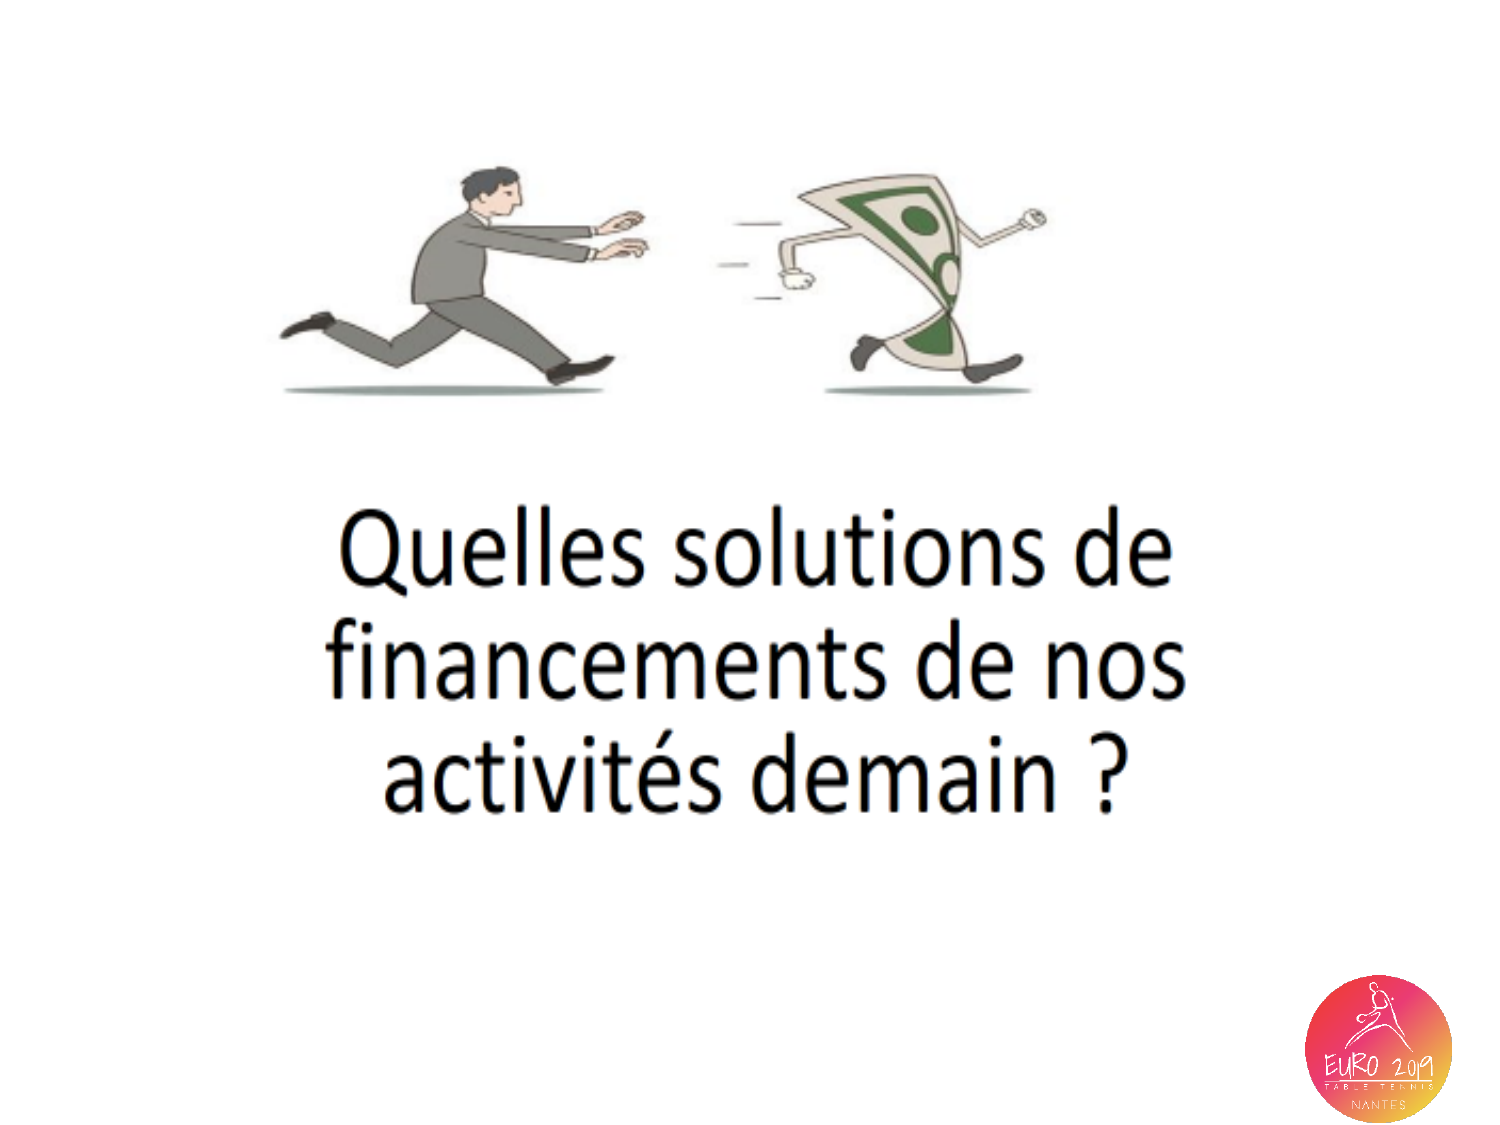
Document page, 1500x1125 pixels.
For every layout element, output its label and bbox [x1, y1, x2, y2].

picture [1305, 975, 1453, 1123]
picture [64, 54, 1429, 941]
